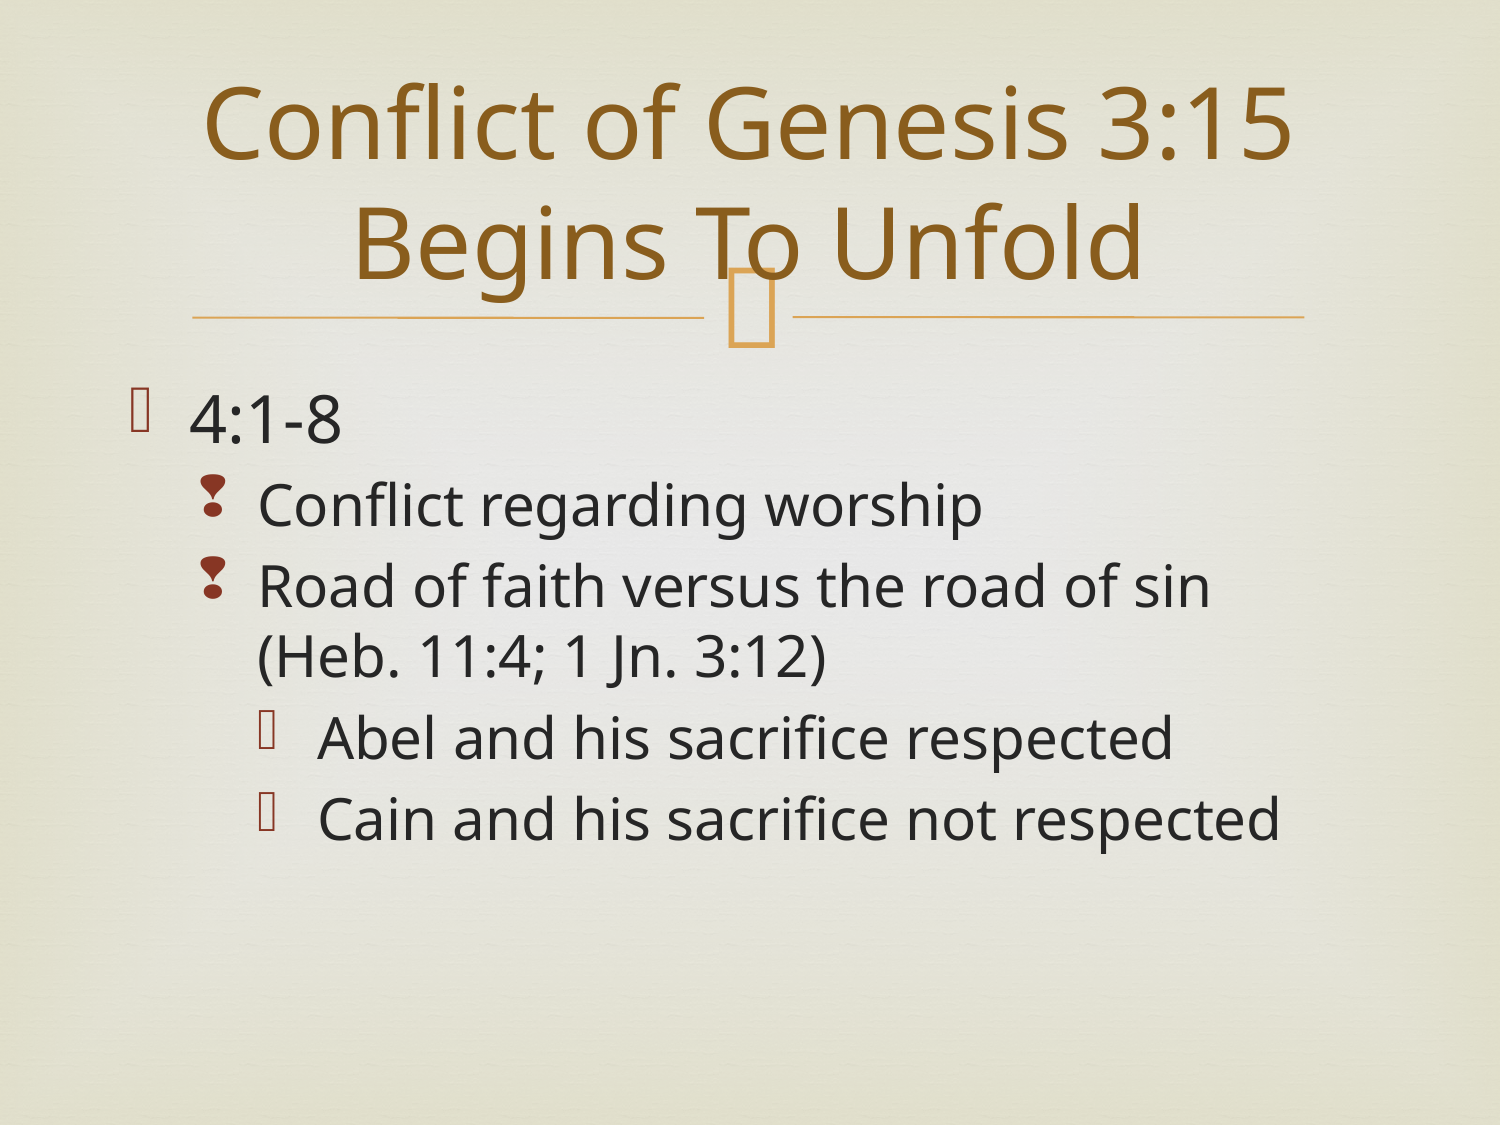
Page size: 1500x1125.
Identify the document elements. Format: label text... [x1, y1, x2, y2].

list 4:1-8 Conflict regarding worship Road of faith versus the road of sin (Heb. 11:4; 1 Jn. 3:12) Abel and his sacrifice respected Cain and his sacrifice not respected [114, 368, 1386, 1005]
title Conflict of Genesis 3:15 Begins To Unfold [112, 93, 1386, 267]
